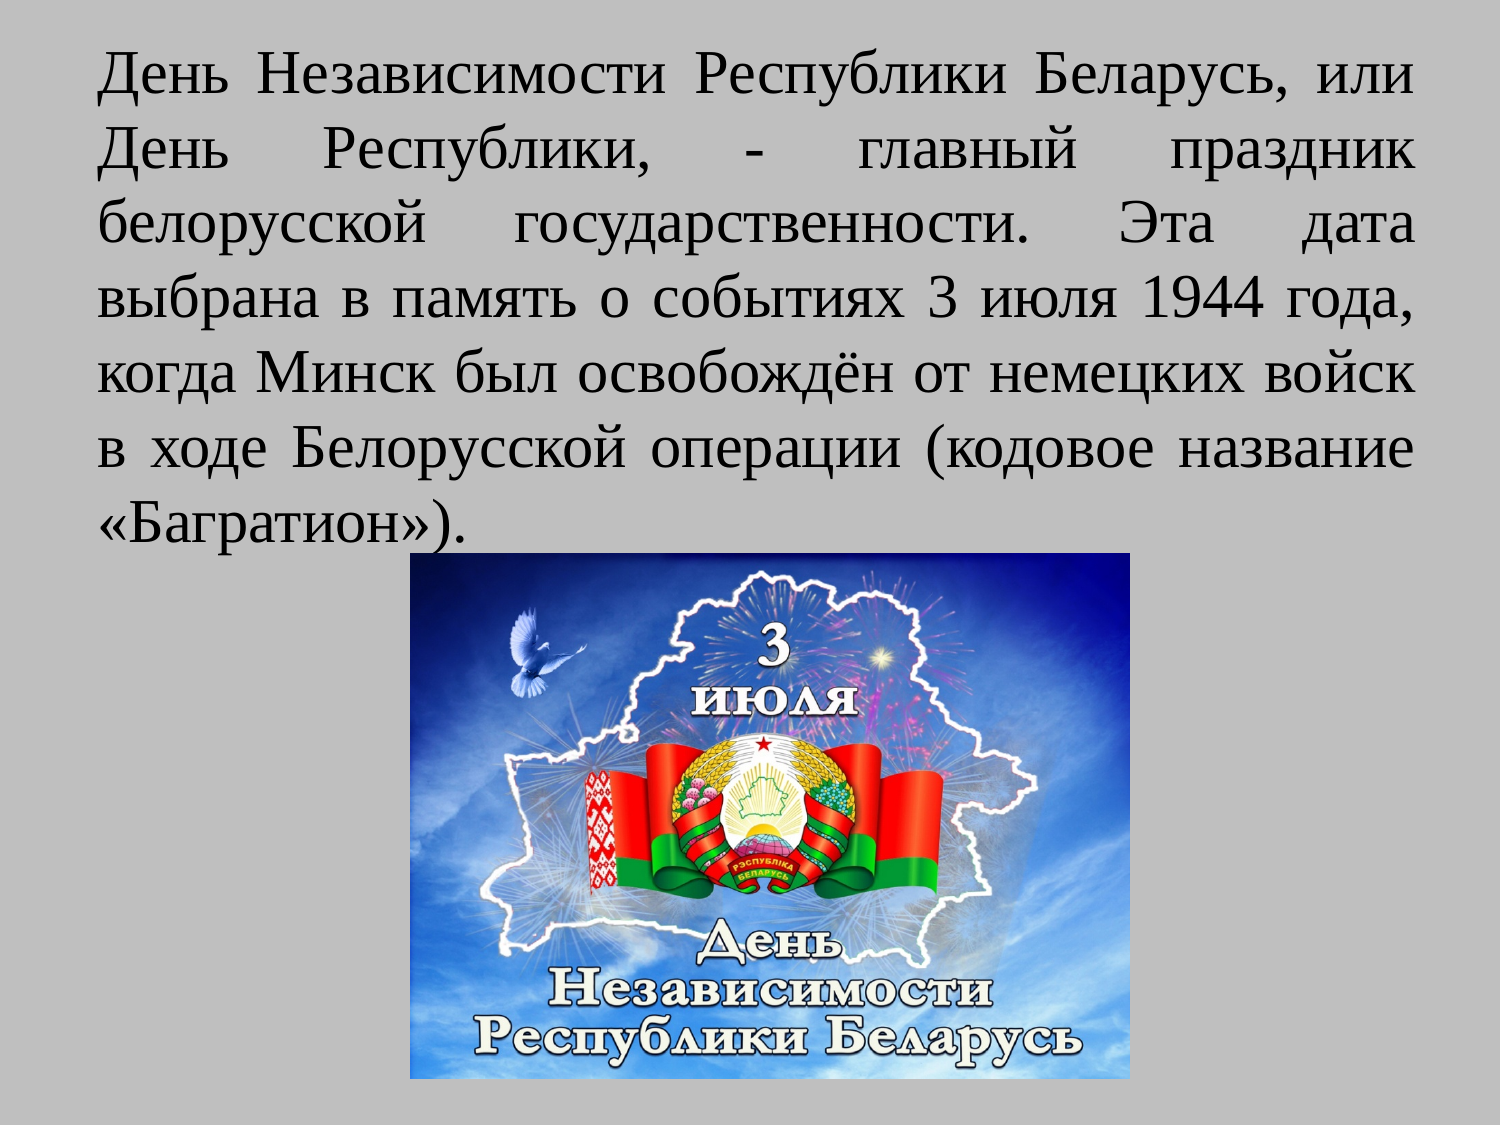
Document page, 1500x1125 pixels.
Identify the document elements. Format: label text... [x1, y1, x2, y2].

title День Независимости Республики Беларусь, или День Республики, - главный праздник белорусской государственности. Эта дата выбрана в память о событиях 3 июля 1944 года, когда Минск был освобождён от немецких войск в ходе Белорусской операции (кодовое название «Багратион»). [82, 199, 1432, 387]
picture [409, 553, 1130, 1079]
